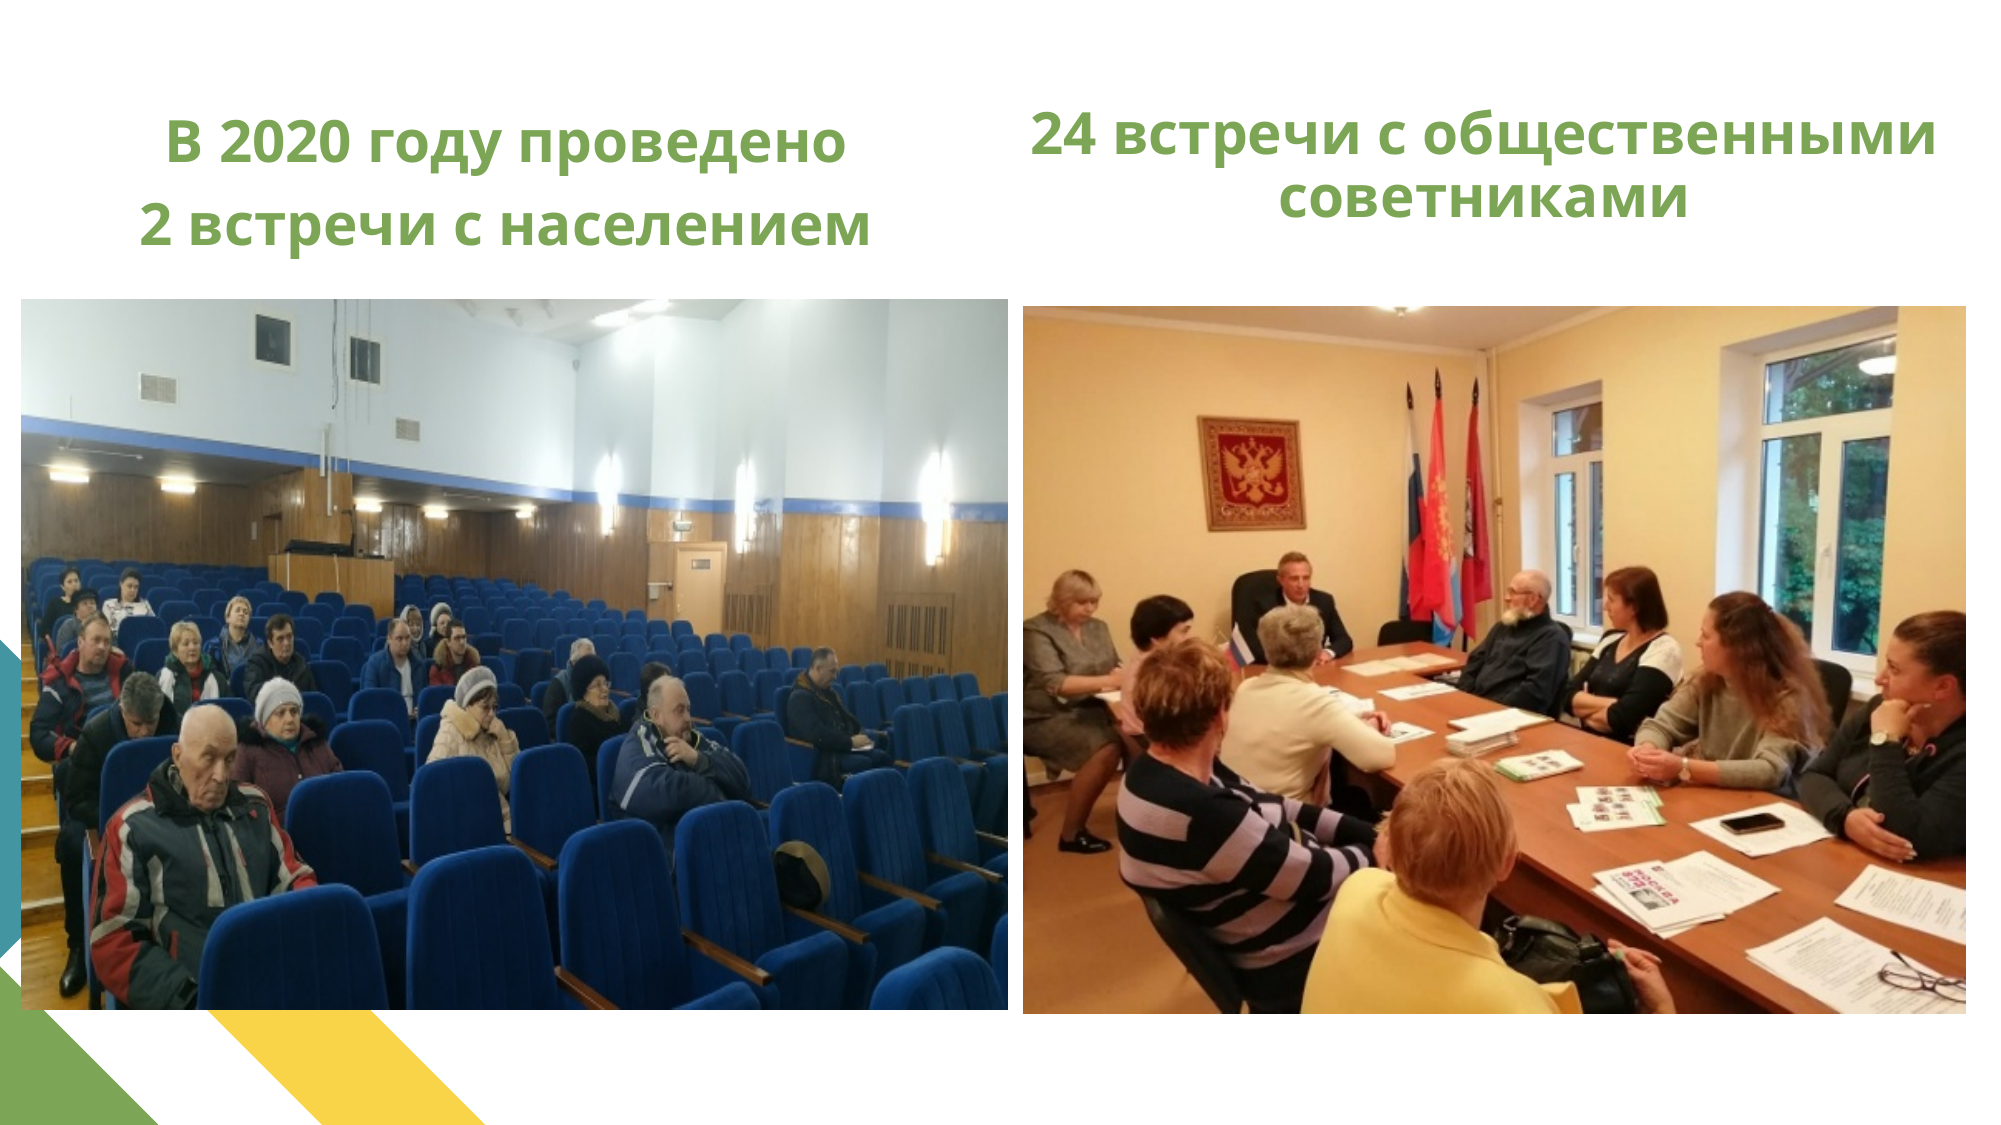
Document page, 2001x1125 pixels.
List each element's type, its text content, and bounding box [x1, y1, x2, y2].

list В 2020 году проведено 2 встречи с населением [28, 111, 1000, 224]
list 24 встречи с общественными советниками [1027, 104, 1942, 249]
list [1023, 306, 1966, 1014]
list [21, 299, 1007, 1010]
